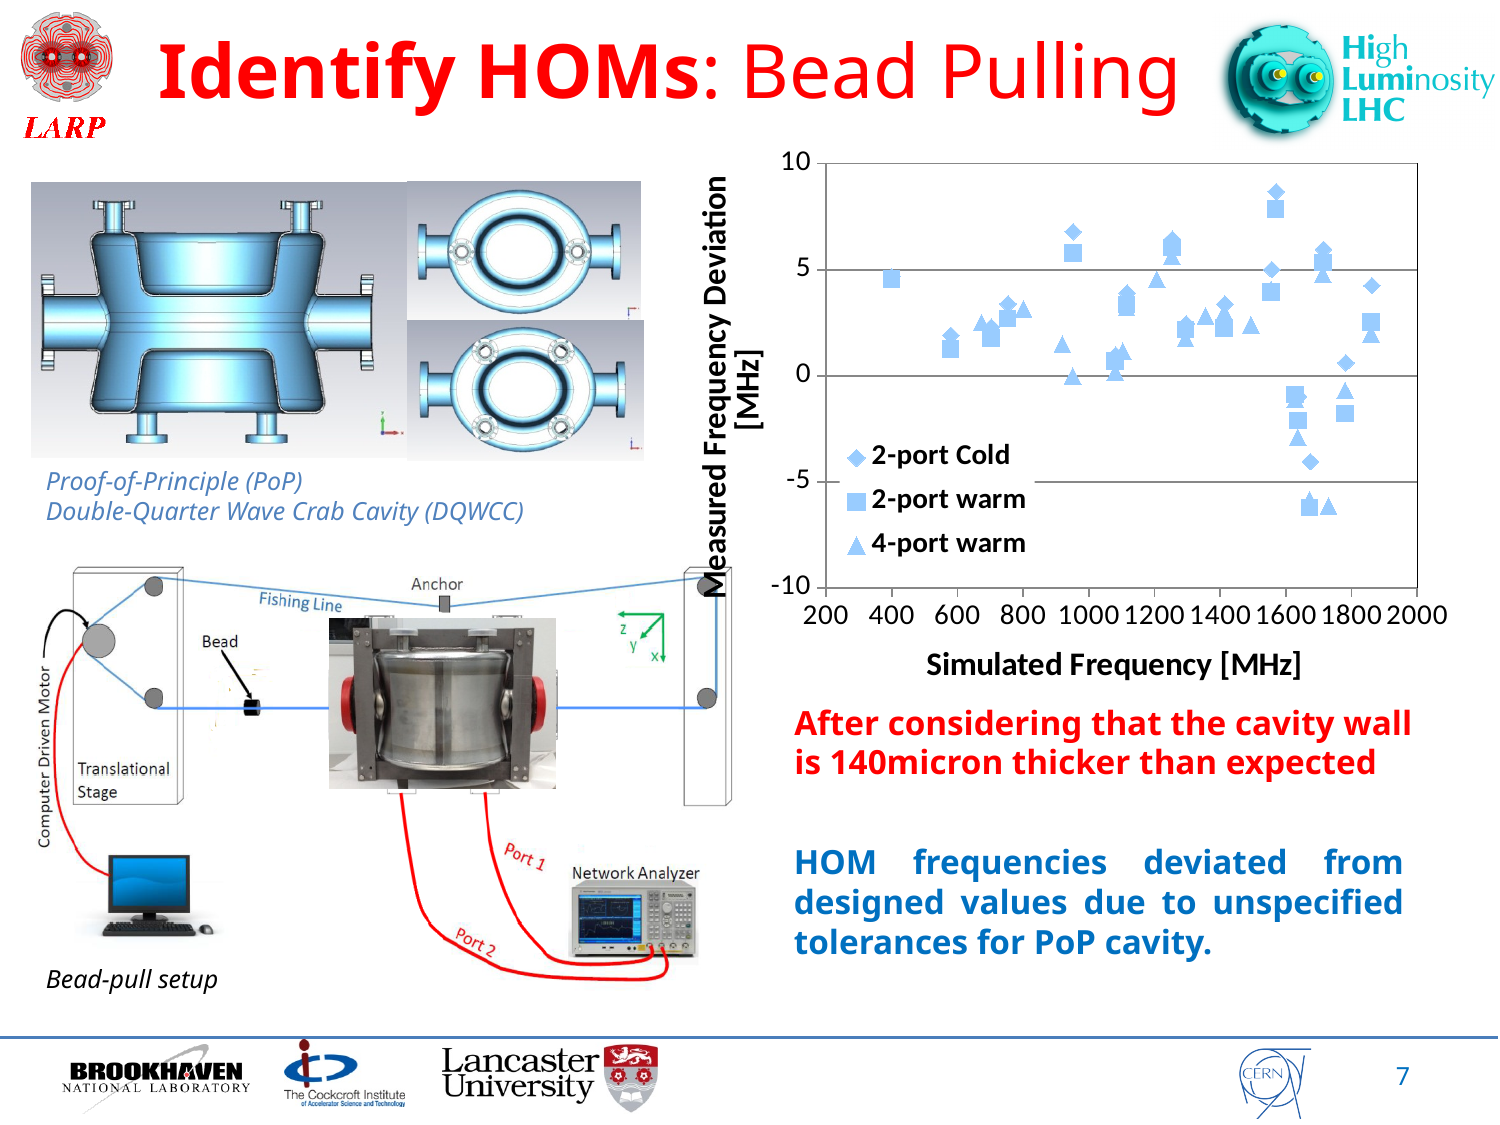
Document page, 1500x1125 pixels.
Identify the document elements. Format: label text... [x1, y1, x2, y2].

text_box Proof-of-Principle (PoP) Double-Quarter Wave Crab Cavity (DQWCC) [31, 467, 641, 533]
picture [442, 1042, 658, 1114]
picture [30, 181, 644, 462]
chart [690, 145, 1464, 694]
picture [18, 12, 113, 138]
picture [62, 1044, 250, 1114]
slide_number 7 [1312, 1047, 1425, 1108]
text_box After considering that the cavity wall is 140micron thicker than expected [779, 700, 1453, 789]
picture [284, 1039, 405, 1107]
text_box HOM frequencies deviated from designed values due to unspecified tolerances for PoP cavity. [779, 833, 1420, 969]
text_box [15, 555, 753, 997]
text_box Identify HOMs: Bead Pulling [124, 0, 1216, 138]
picture [1212, 13, 1495, 150]
picture [1237, 1045, 1313, 1119]
